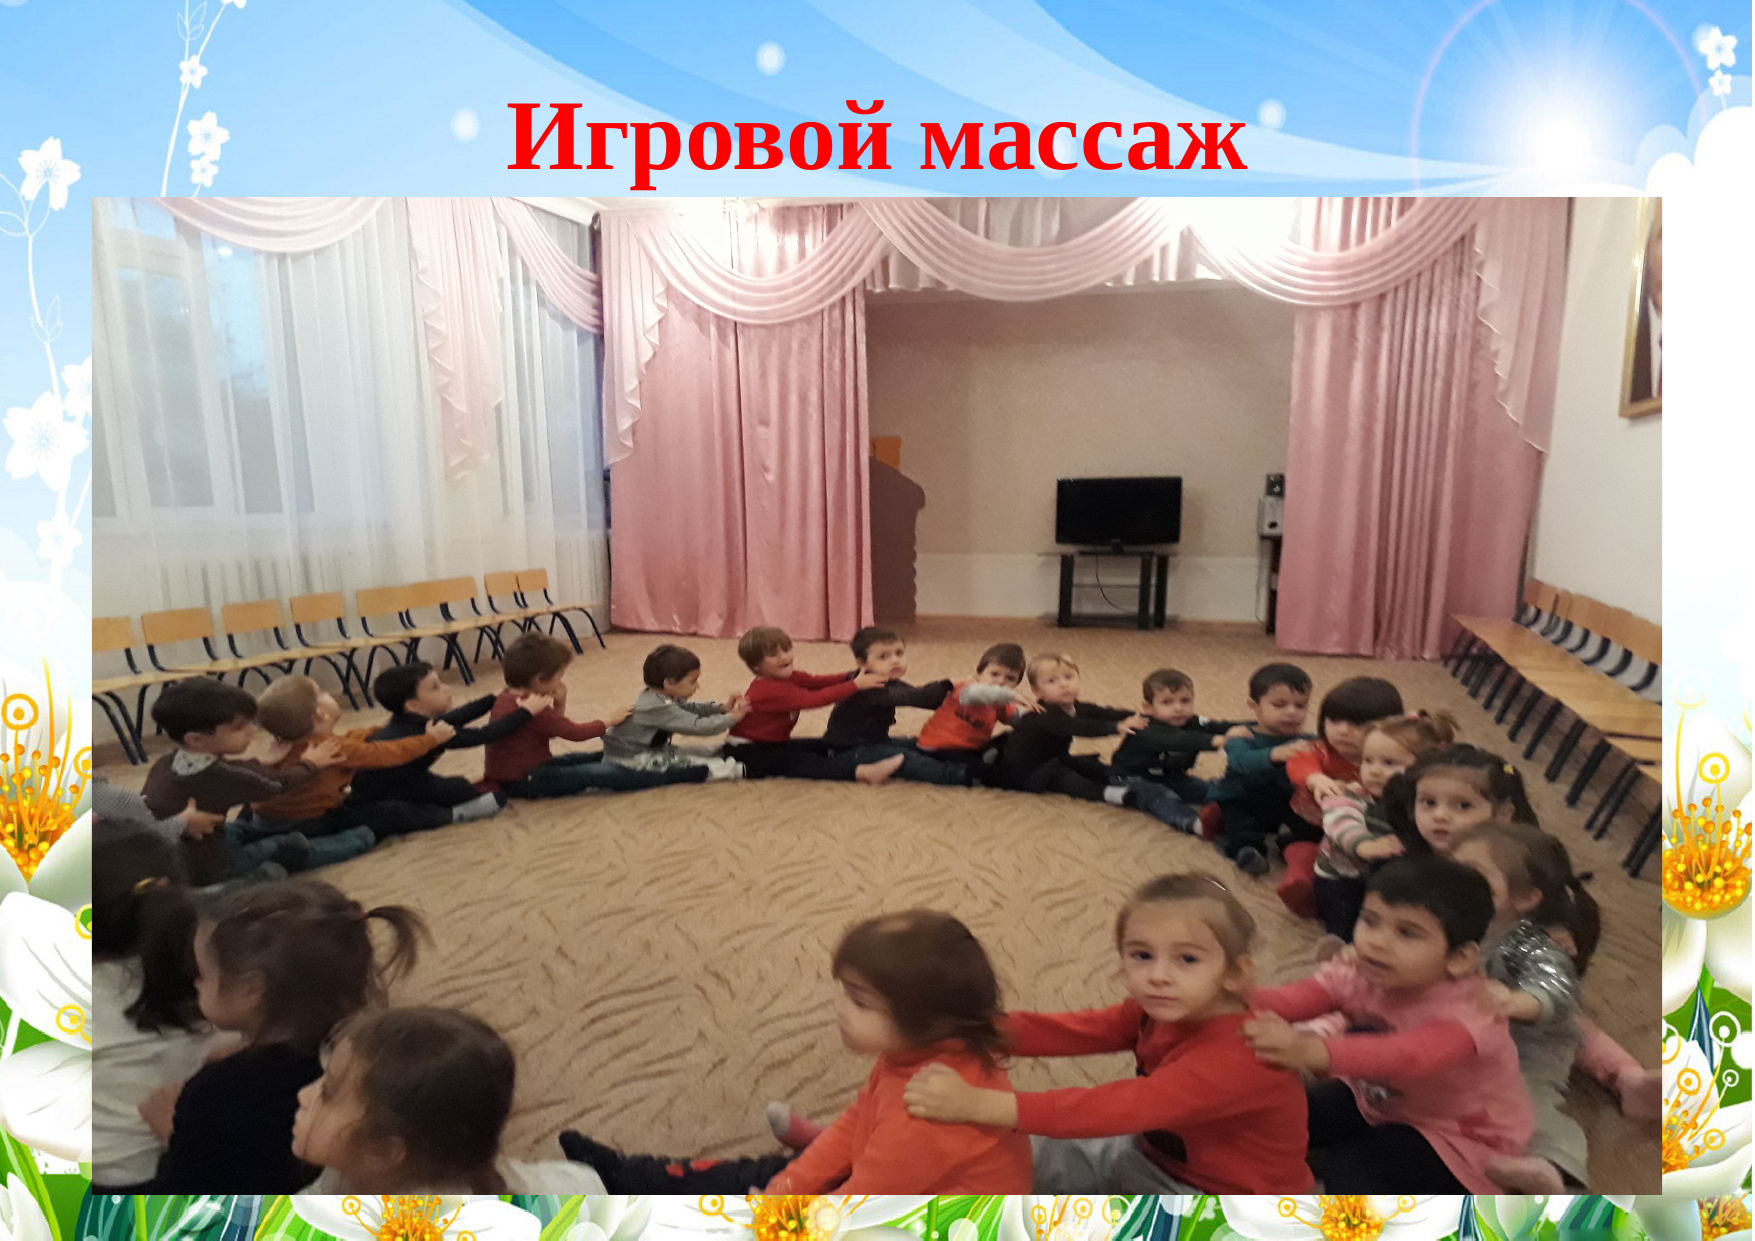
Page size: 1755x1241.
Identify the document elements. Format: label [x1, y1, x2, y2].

picture [0, 0, 1752, 1241]
text_box [91, 197, 1663, 1195]
